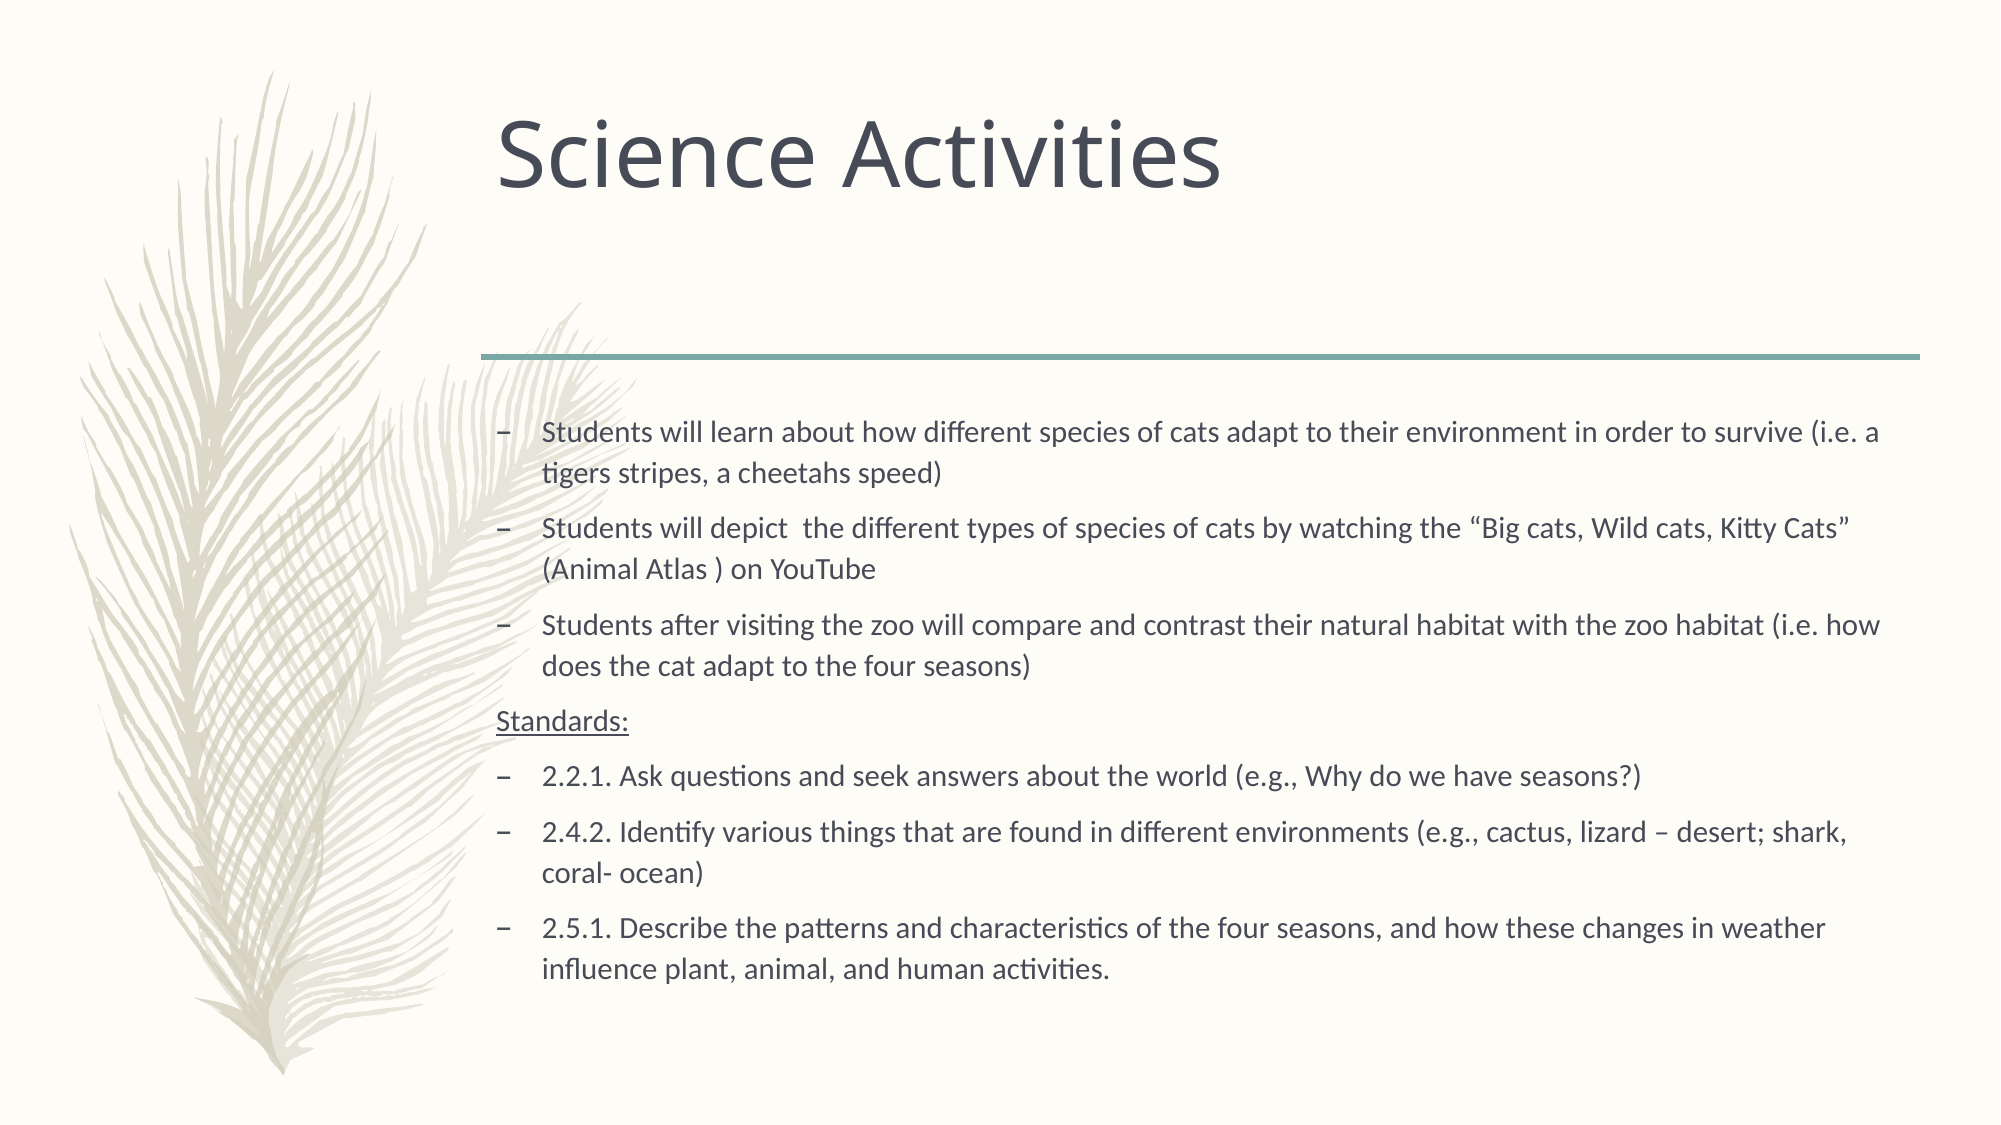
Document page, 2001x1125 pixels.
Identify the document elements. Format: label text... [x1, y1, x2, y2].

title Science Activities [481, 93, 1920, 350]
list Students will learn about how different species of cats adapt to their environment in order to survive (i.e. a tigers stripes, a cheetahs speed) Students will depict the different types of species of cats by watching the “Big cats, Wild cats, Kitty Cats” (Animal Atlas ) on YouTube Students after visiting the zoo will compare and contrast their natural habitat with the zoo habitat (i.e. how does the cat adapt to the four seasons) Standards: 2.2.1. Ask questions and seek answers about the world (e.g., Why do we have seasons?) 2.4.2. Identify various things that are found in different environments (e.g., cactus, lizard – desert; shark, coral- ocean) 2.5.1. Describe the patterns and characteristics of the four seasons, and how these changes in weather influence plant, animal, and human activities. [481, 399, 1920, 999]
